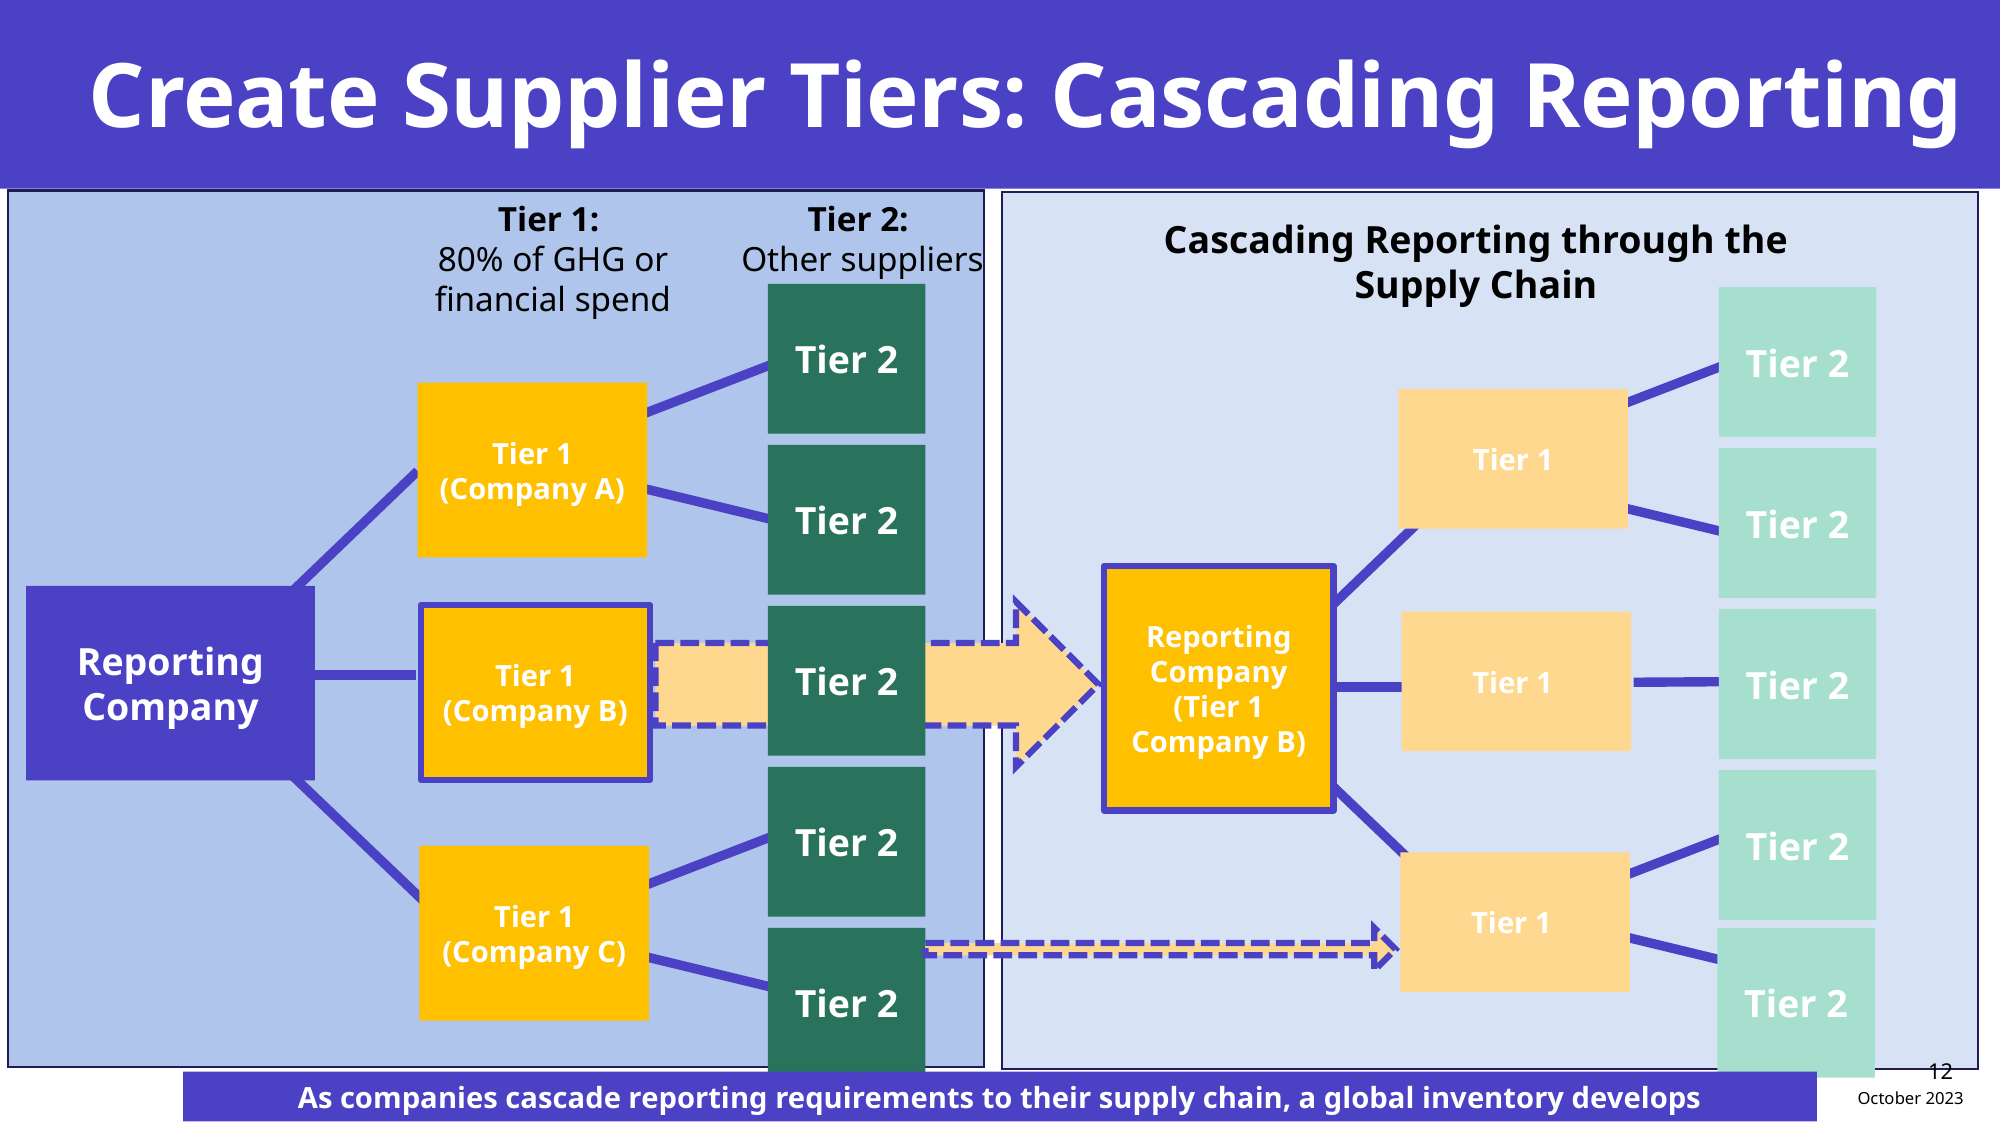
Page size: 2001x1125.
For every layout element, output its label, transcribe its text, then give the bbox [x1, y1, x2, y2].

text_box Cascading Reporting through the Supply Chain [1147, 208, 1805, 283]
text_box Tier 1: 80% of GHG or financial spend [368, 190, 716, 283]
title Create Supplier Tiers: Cascading Reporting [42, 28, 1978, 156]
text_box As companies cascade reporting requirements to their supply chain, a global inventory develops [183, 1071, 1817, 1122]
slide_number 12 [1864, 1042, 1968, 1080]
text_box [26, 283, 1877, 1068]
text_box [1009, 191, 1979, 1070]
text_box [7, 189, 985, 1068]
text_box Tier 2: Other suppliers [716, 190, 1009, 283]
text_box October 2023 [1840, 1080, 1981, 1115]
